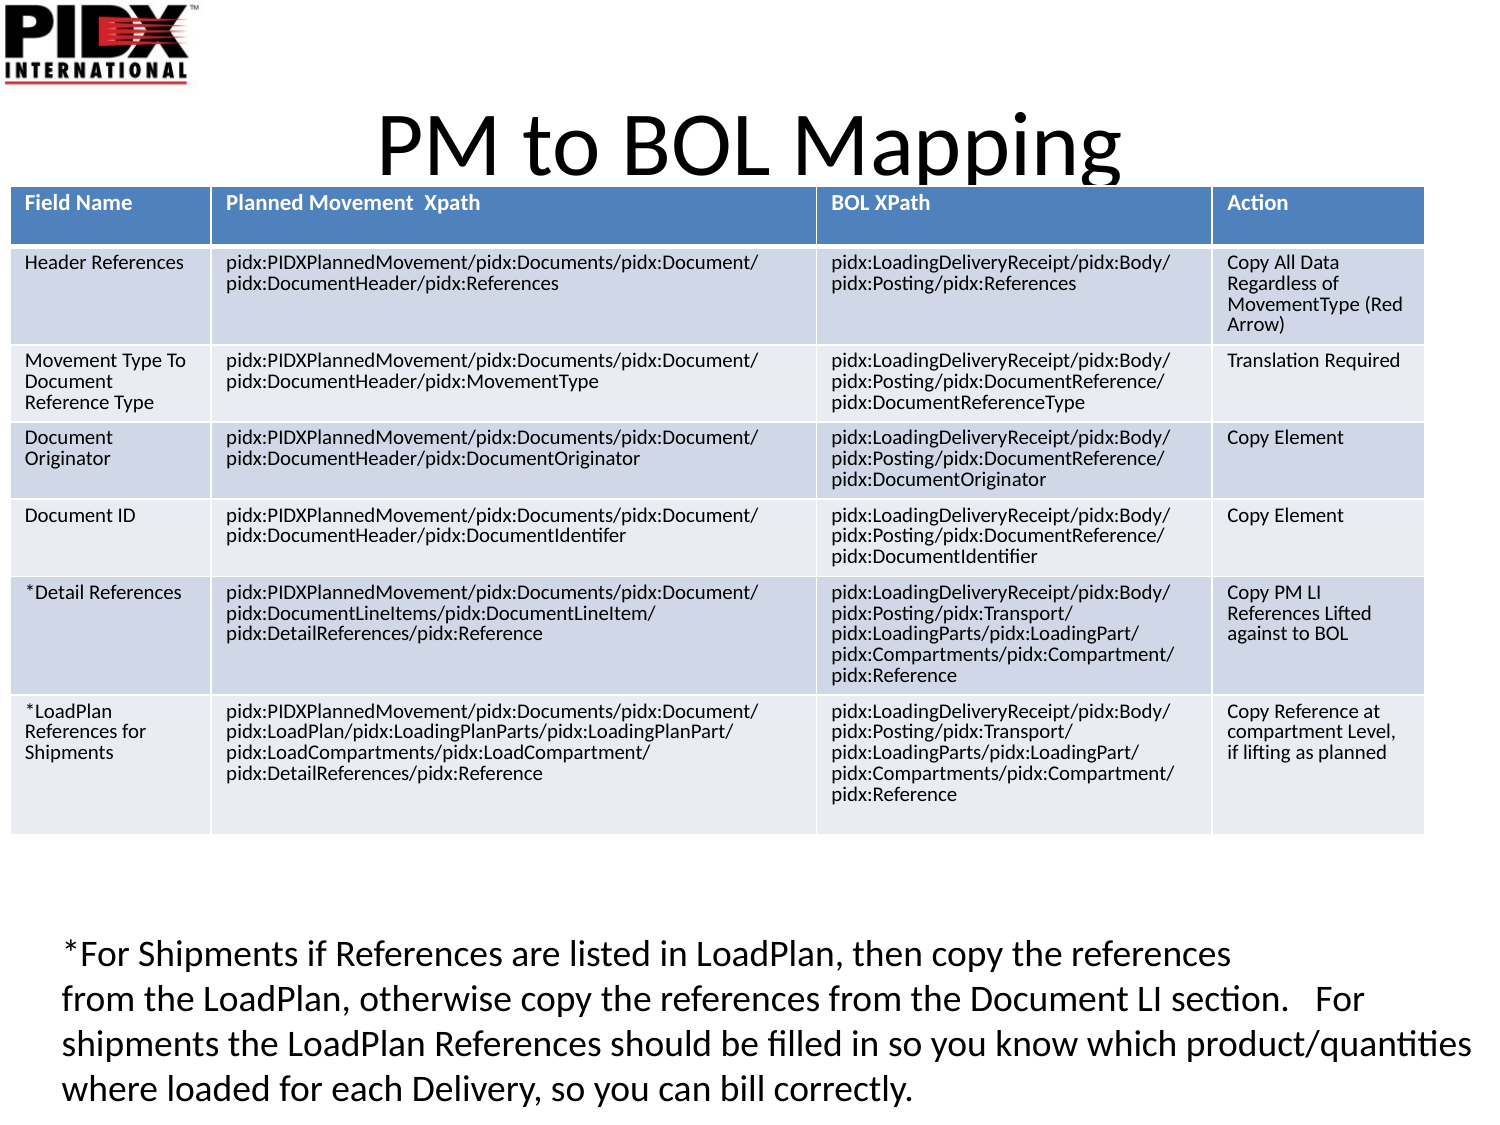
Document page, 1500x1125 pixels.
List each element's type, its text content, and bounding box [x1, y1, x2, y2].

title PM to BOL Mapping [75, 45, 1425, 185]
table_cell *LoadPlan References for Shipments [11, 696, 210, 834]
table_cell Document ID [11, 500, 210, 576]
table_cell *Detail References [11, 577, 210, 694]
table_cell Copy PM LI References Lifted against to BOL [1213, 577, 1424, 694]
table_header Planned Movement Xpath [212, 187, 816, 244]
table_cell pidx:PIDXPlannedMovement/pidx:Documents/pidx:Document/pidx:DocumentHeader/pidx:MovementType [212, 346, 816, 421]
table_cell pidx:PIDXPlannedMovement/pidx:Documents/pidx:Document/pidx:LoadPlan/pidx:LoadingPlanParts/pidx:LoadingPlanPart/pidx:LoadCompartments/pidx:LoadCompartment/pidx:DetailReferences/pidx:Reference [212, 696, 816, 834]
table_cell pidx:LoadingDeliveryReceipt/pidx:Body/pidx:Posting/pidx:Transport/pidx:LoadingParts/pidx:LoadingPart/pidx:Compartments/pidx:Compartment/pidx:Reference [817, 577, 1211, 694]
picture [0, 0, 205, 92]
table_cell pidx:LoadingDeliveryReceipt/pidx:Body/pidx:Posting/pidx:DocumentReference/pidx:DocumentOriginator [817, 423, 1211, 498]
table_header BOL XPath [817, 187, 1211, 244]
table_header Field Name [11, 187, 210, 244]
table_cell Copy Element [1213, 500, 1424, 576]
table_header Action [1213, 187, 1424, 244]
table_cell pidx:LoadingDeliveryReceipt/pidx:Body/pidx:Posting/pidx:References [817, 249, 1211, 344]
table_cell Copy Reference at compartment Level, if lifting as planned [1213, 696, 1424, 834]
table_cell Copy All Data Regardless of MovementType (Red Arrow) [1213, 249, 1424, 344]
table_cell Header References [11, 249, 210, 344]
table_cell pidx:PIDXPlannedMovement/pidx:Documents/pidx:Document/pidx:DocumentLineItems/pidx:DocumentLineItem/pidx:DetailReferences/pidx:Reference [212, 577, 816, 694]
table_cell pidx:PIDXPlannedMovement/pidx:Documents/pidx:Document/pidx:DocumentHeader/pidx:References [212, 249, 816, 344]
table_cell pidx:LoadingDeliveryReceipt/pidx:Body/pidx:Posting/pidx:DocumentReference/pidx:DocumentIdentifier [817, 500, 1211, 576]
table_cell pidx:PIDXPlannedMovement/pidx:Documents/pidx:Document/pidx:DocumentHeader/pidx:DocumentIdentifer [212, 500, 816, 576]
table_cell Document Originator [11, 423, 210, 498]
text_box *For Shipments if References are listed in LoadPlan, then copy the references from the LoadPlan, otherwise copy the references from the Document LI section. For shipments the LoadPlan References should be filled in so you know which product/quantities where loaded for each Delivery, so you can bill correctly. [46, 921, 1489, 1117]
table_cell pidx:LoadingDeliveryReceipt/pidx:Body/pidx:Posting/pidx:DocumentReference/pidx:DocumentReferenceType [817, 346, 1211, 421]
table_cell pidx:LoadingDeliveryReceipt/pidx:Body/pidx:Posting/pidx:Transport/pidx:LoadingParts/pidx:LoadingPart/pidx:Compartments/pidx:Compartment/pidx:Reference [817, 696, 1211, 834]
table_cell Translation Required [1213, 346, 1424, 421]
table_cell pidx:PIDXPlannedMovement/pidx:Documents/pidx:Document/pidx:DocumentHeader/pidx:DocumentOriginator [212, 423, 816, 498]
table_cell Movement Type To Document Reference Type [11, 346, 210, 421]
table_cell Copy Element [1213, 423, 1424, 498]
